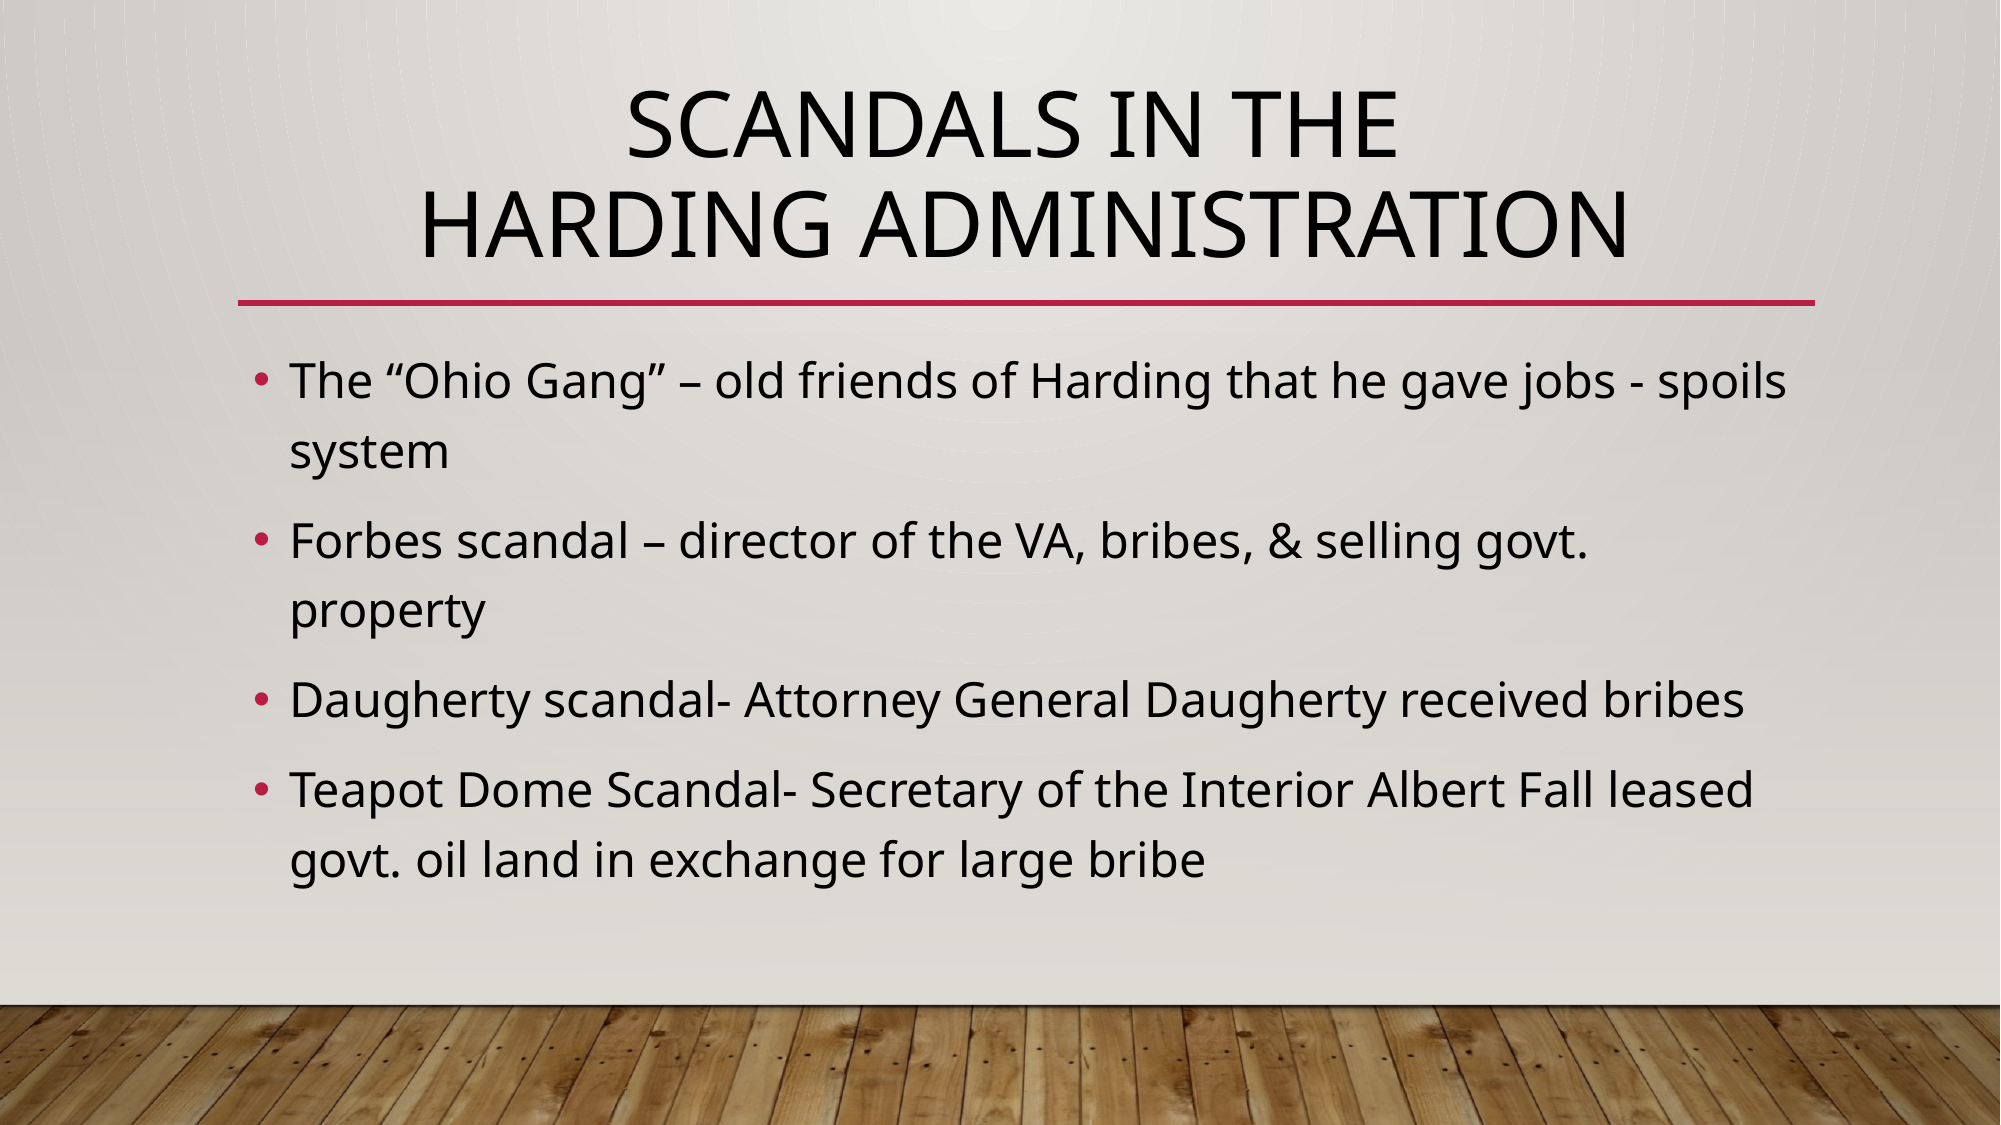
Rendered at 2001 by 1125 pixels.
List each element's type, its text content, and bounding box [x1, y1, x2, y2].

picture [0, 1005, 2000, 1125]
title Scandals in the Harding Administration [238, 71, 1814, 305]
list The “Ohio Gang” – old friends of Harding that he gave jobs - spoils system Forbes scandal – director of the VA, bribes, & selling govt. property Daugherty scandal- Attorney General Daugherty received bribes Teapot Dome Scandal- Secretary of the Interior Albert Fall leased govt. oil land in exchange for large bribe [238, 330, 1814, 897]
